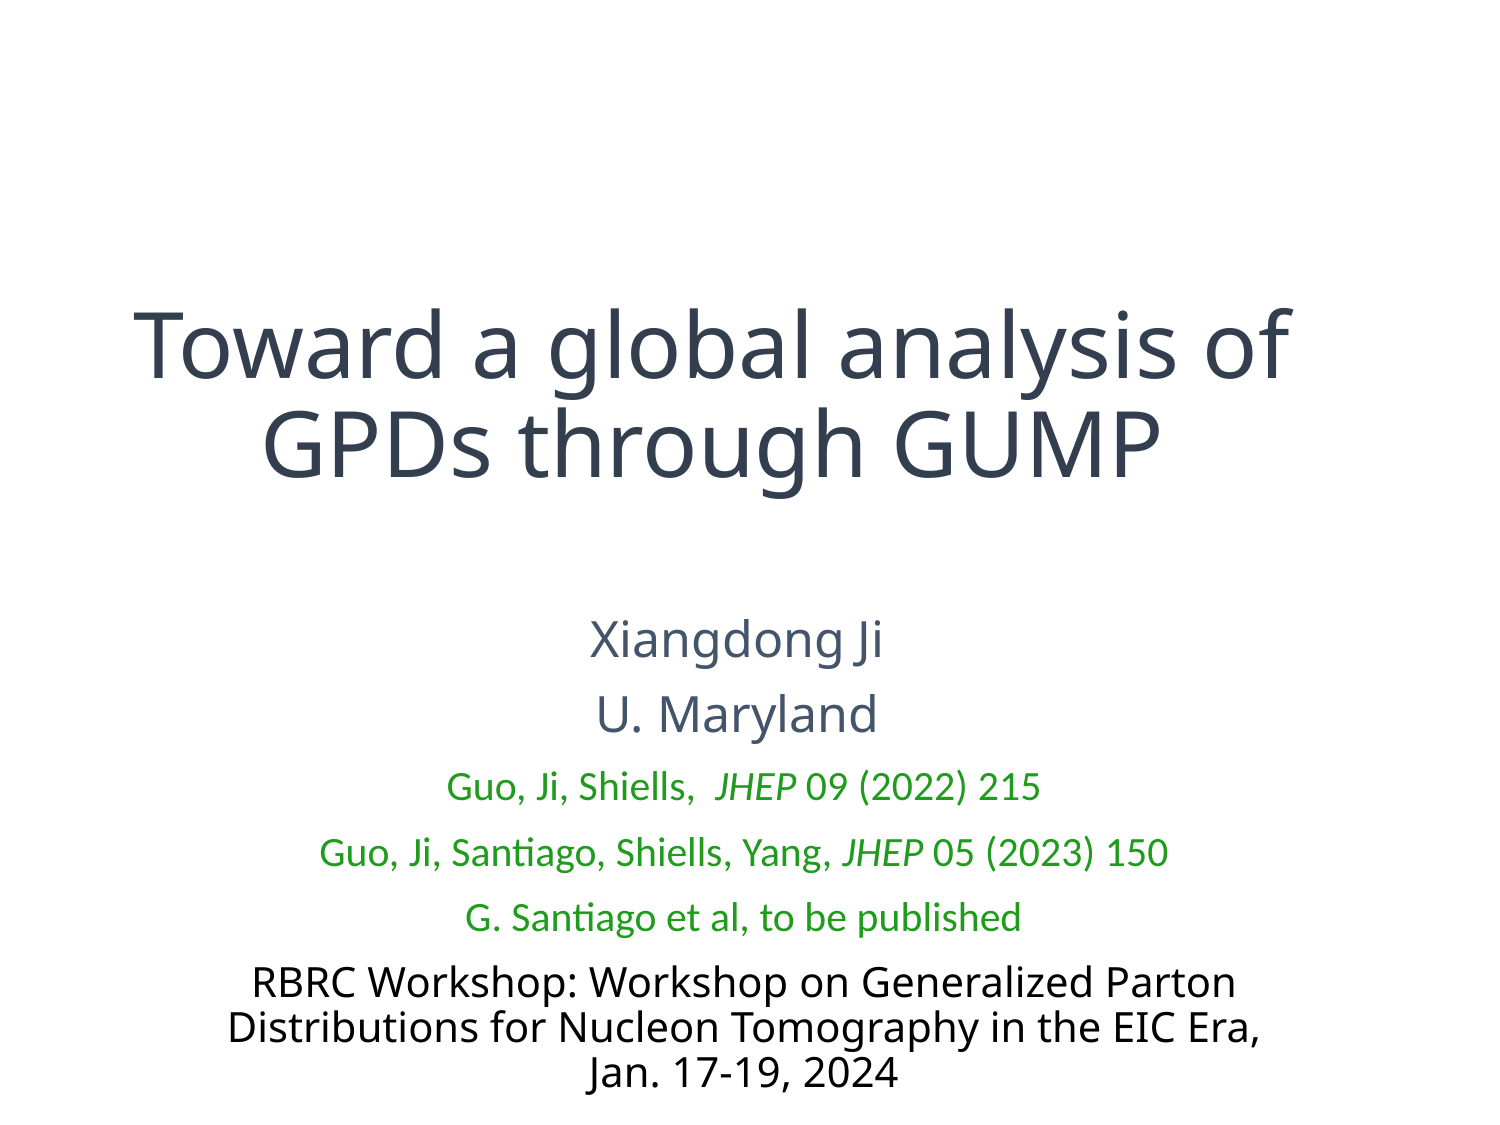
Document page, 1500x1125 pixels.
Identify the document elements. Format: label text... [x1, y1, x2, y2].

subtitle Xiangdong Ji U. Maryland Guo, Ji, Shiells, JHEP 09 (2022) 215 Guo, Ji, Santiago, Shiells, Yang, JHEP 05 (2023) 150 G. Santiago et al, to be published RBRC Workshop: Workshop on Generalized Parton Distributions for Nucleon Tomography in the EIC Era, Jan. 17-19, 2024 [175, 607, 1313, 895]
title Toward a global analysis of GPDs through GUMP [112, 217, 1313, 505]
